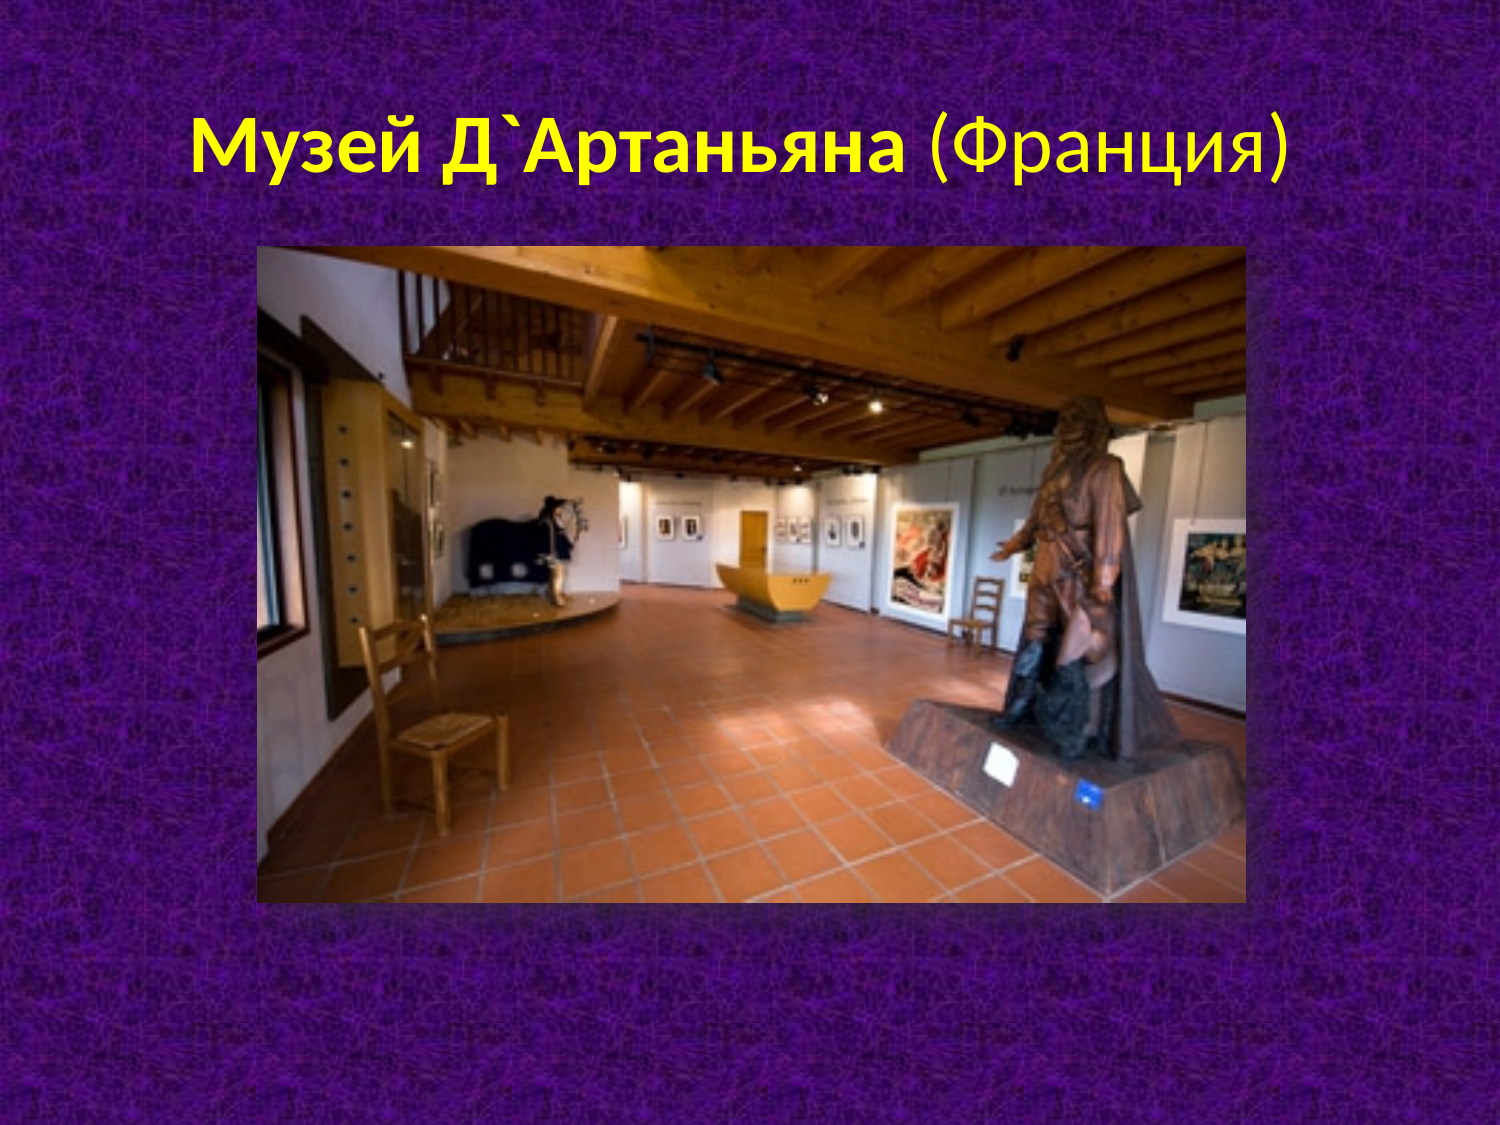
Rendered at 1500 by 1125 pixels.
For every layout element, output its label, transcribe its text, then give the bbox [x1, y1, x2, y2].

picture [0, 0, 1500, 1125]
title Музей Д`Артаньяна (Франция) [75, 45, 1425, 233]
